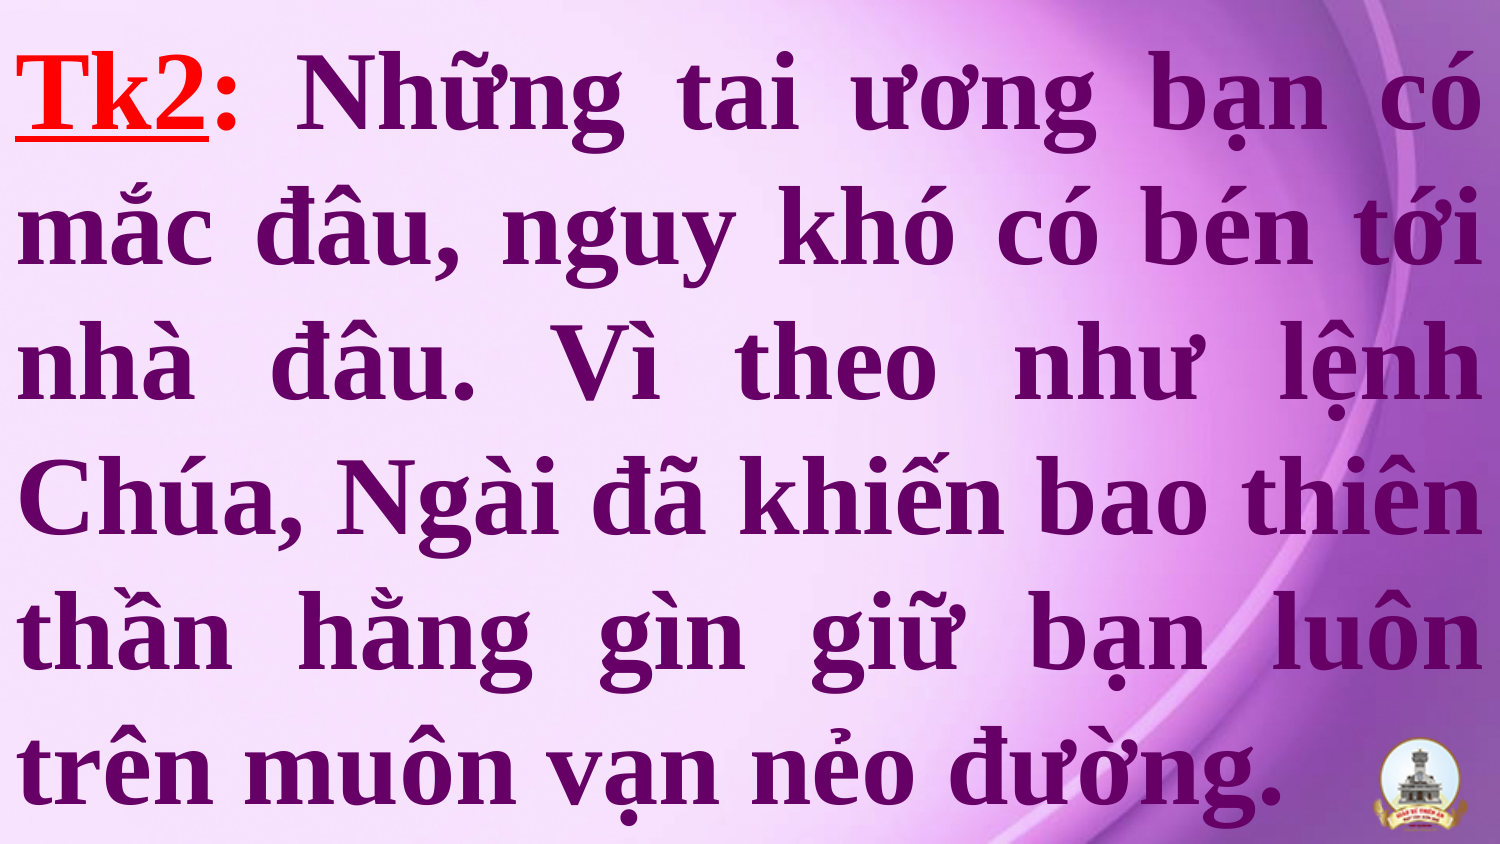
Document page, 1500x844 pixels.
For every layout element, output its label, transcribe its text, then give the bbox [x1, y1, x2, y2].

title Tk2: Những tai ương bạn có mắc đâu, nguy khó có bén tới nhà đâu. Vì theo như lệnh Chúa, Ngài đã khiến bao thiên thần hằng gìn giữ bạn luôn trên muôn vạn nẻo đường. [0, 0, 1500, 844]
